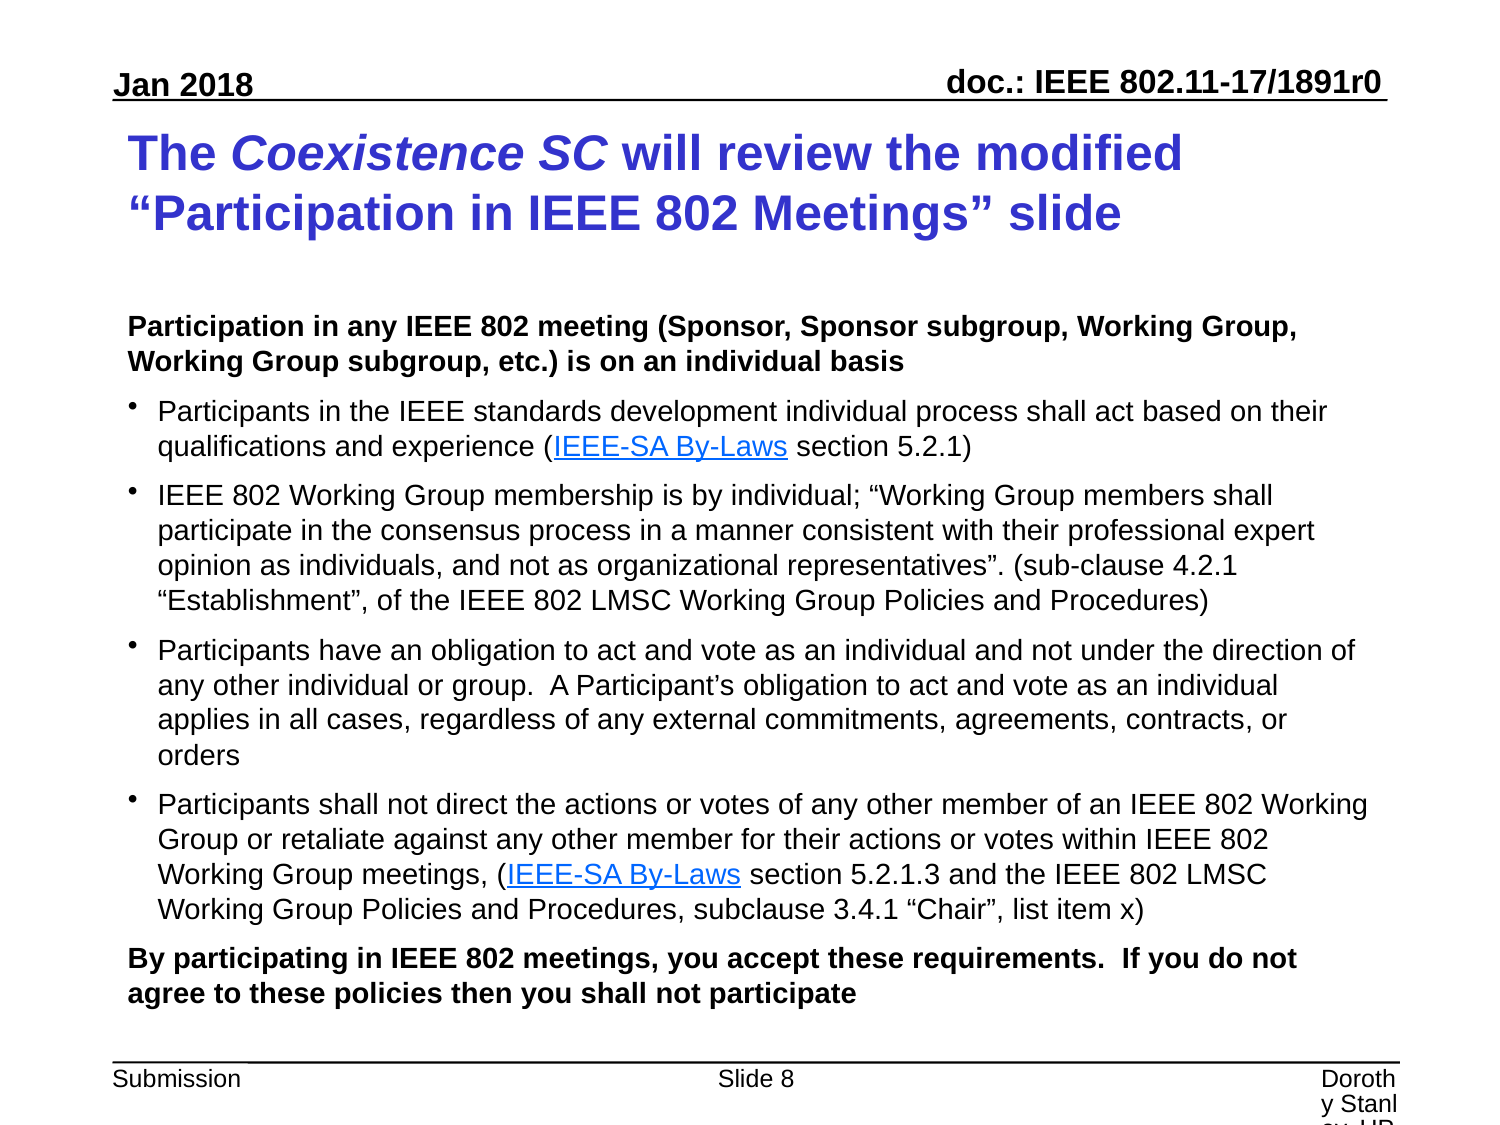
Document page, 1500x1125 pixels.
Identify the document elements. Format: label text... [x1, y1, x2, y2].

list Participation in any IEEE 802 meeting (Sponsor, Sponsor subgroup, Working Group, Working Group subgroup, etc.) is on an individual basis Participants in the IEEE standards development individual process shall act based on their qualifications and experience (IEEE-SA By-Laws section 5.2.1) IEEE 802 Working Group membership is by individual; “Working Group members shall participate in the consensus process in a manner consistent with their professional expert opinion as individuals, and not as organizational representatives”. (sub-clause 4.2.1 “Establishment”, of the IEEE 802 LMSC Working Group Policies and Procedures) Participants have an obligation to act and vote as an individual and not under the direction of any other individual or group. A Participant’s obligation to act and vote as an individual applies in all cases, regardless of any external commitments, agreements, contracts, or orders Participants shall not direct the actions or votes of any other member of an IEEE 802 Working Group or retaliate against any other member for their actions or votes within IEEE 802 Working Group meetings, (IEEE-SA By-Laws section 5.2.1.3 and the IEEE 802 LMSC Working Group Policies and Procedures, subclause 3.4.1 “Chair”, list item x) By participating in IEEE 802 meetings, you accept these requirements. If you do not agree to these policies then you shall not participate [112, 299, 1388, 1038]
title The Coexistence SC will review the modified “Participation in IEEE 802 Meetings” slide [112, 112, 1388, 288]
slide_number Slide 8 [709, 1061, 803, 1093]
footer Dorothy Stanley, HP Enterprise [1320, 1061, 1402, 1093]
